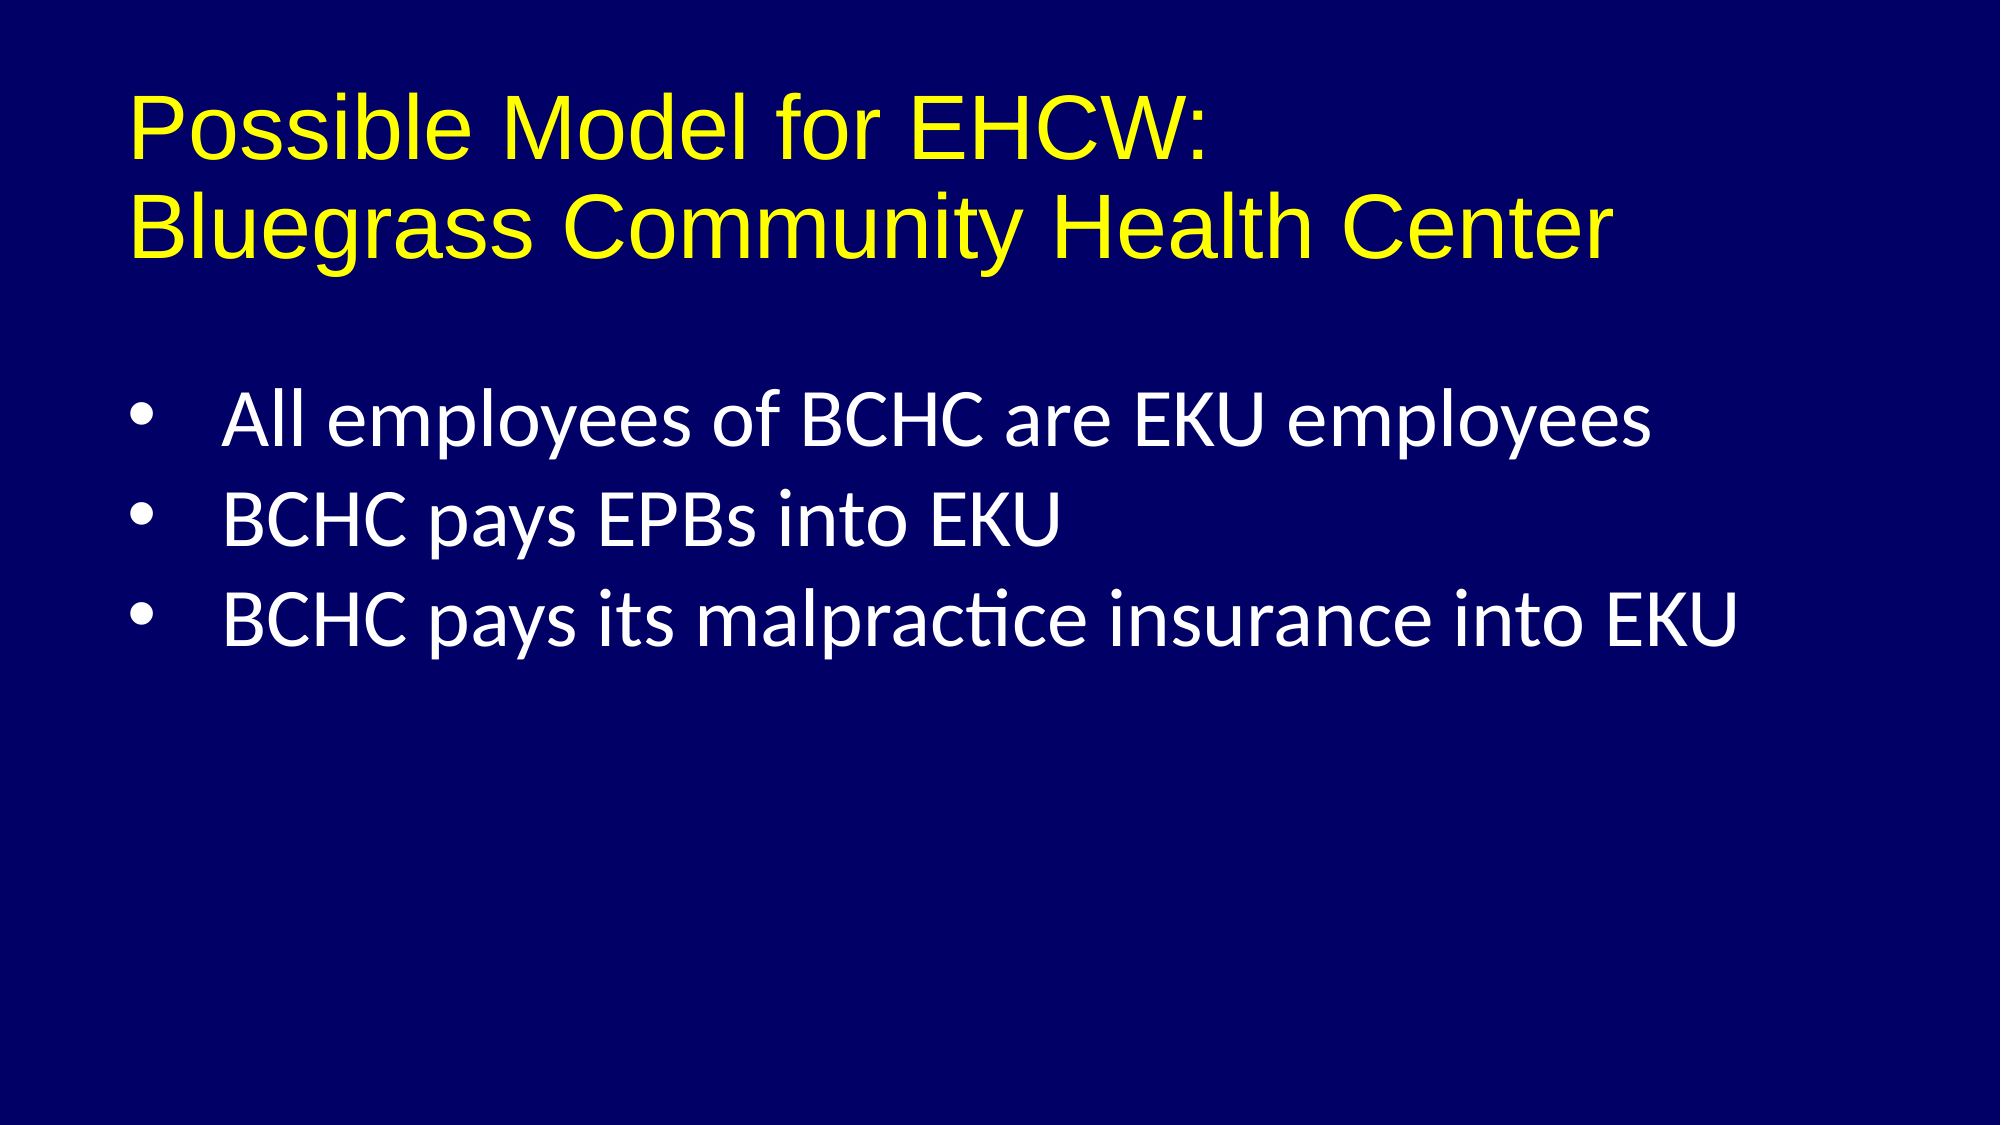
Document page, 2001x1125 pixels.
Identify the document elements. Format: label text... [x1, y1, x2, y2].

title Possible Model for EHCW: Bluegrass Community Health Center [112, 75, 1838, 284]
text_box All employees of BCHC are EKU employees BCHC pays EPBs into EKU BCHC pays its malpractice insurance into EKU [112, 355, 1906, 813]
